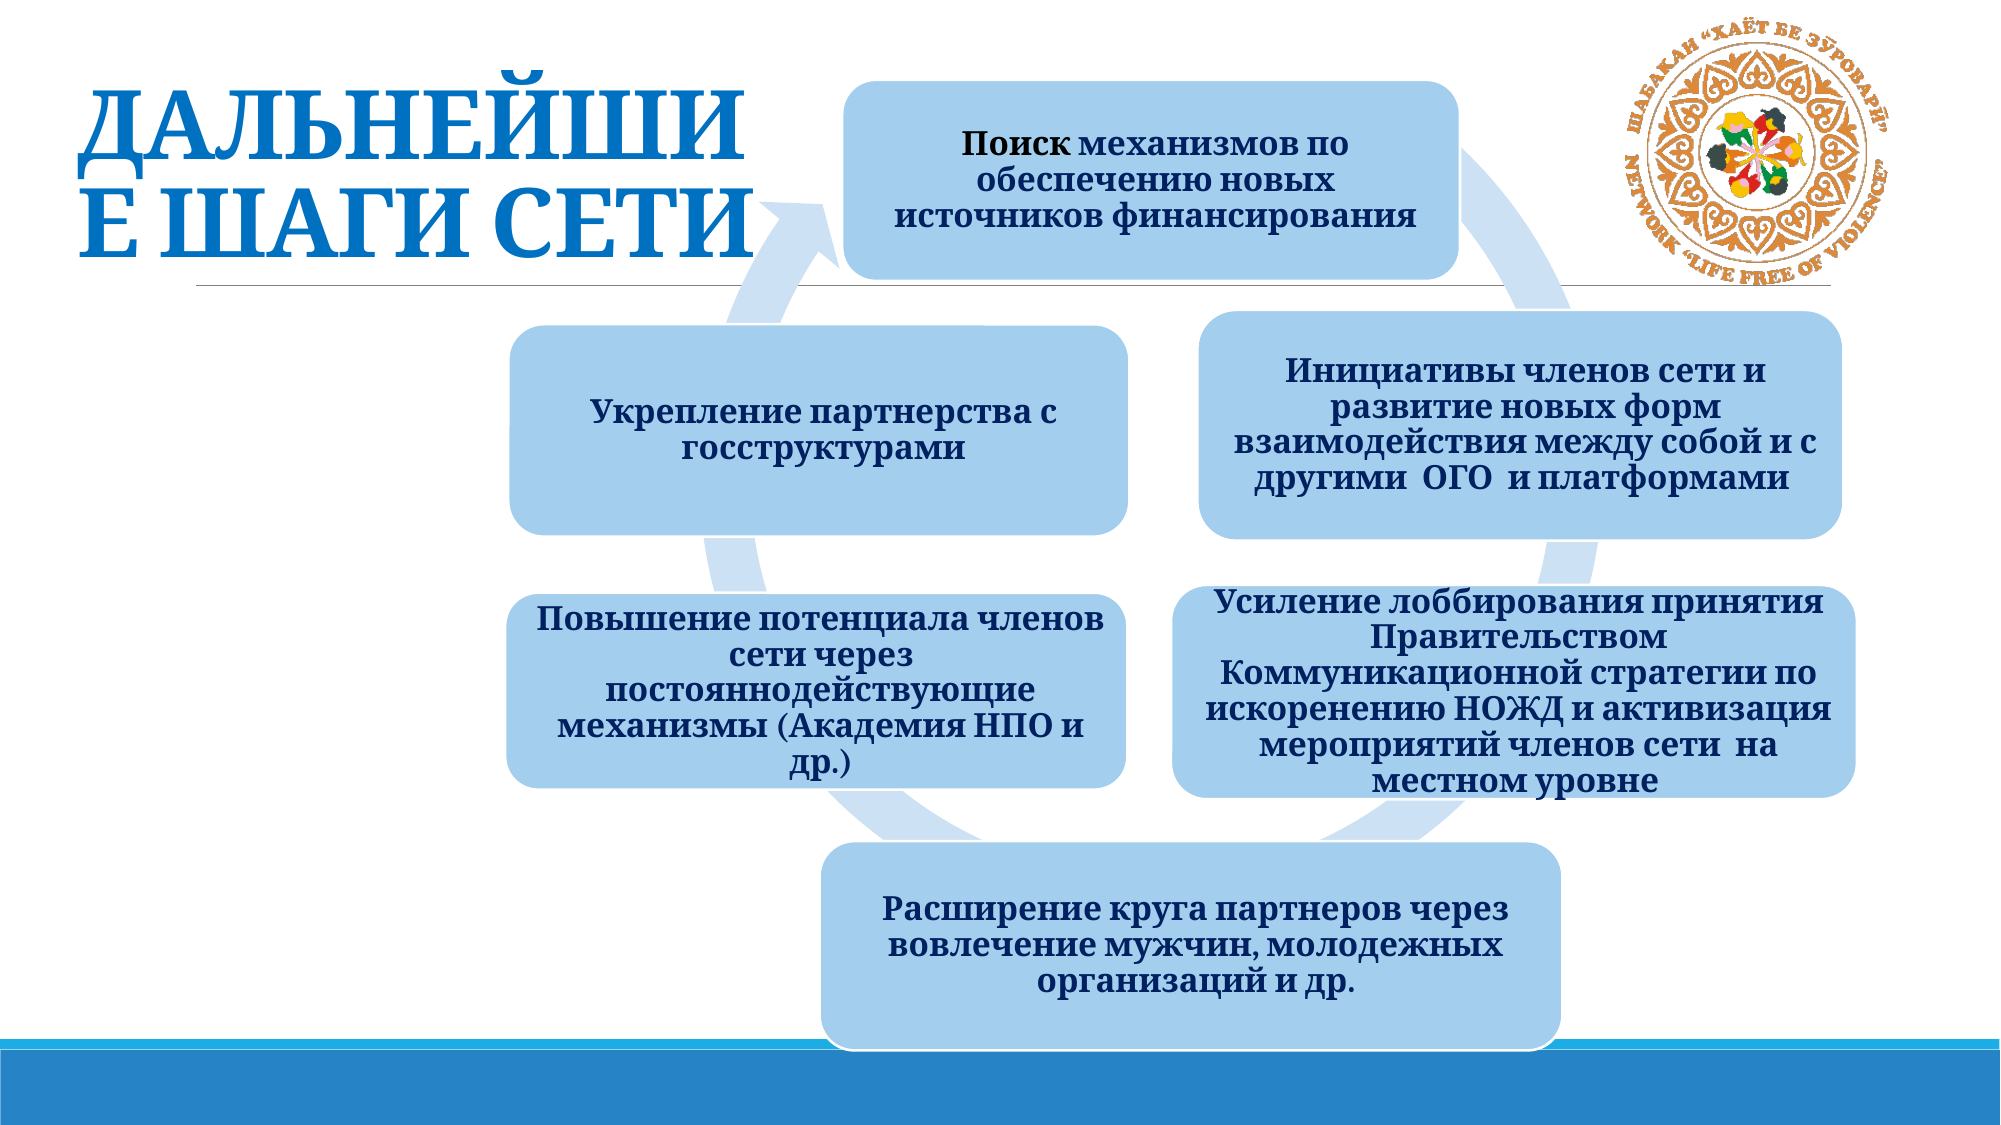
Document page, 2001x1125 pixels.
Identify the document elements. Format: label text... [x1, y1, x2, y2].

picture [1625, 17, 1890, 286]
title ДАЛЬНЕЙШИЕ ШАГИ СЕТИ [62, 47, 789, 285]
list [395, 89, 1939, 1053]
